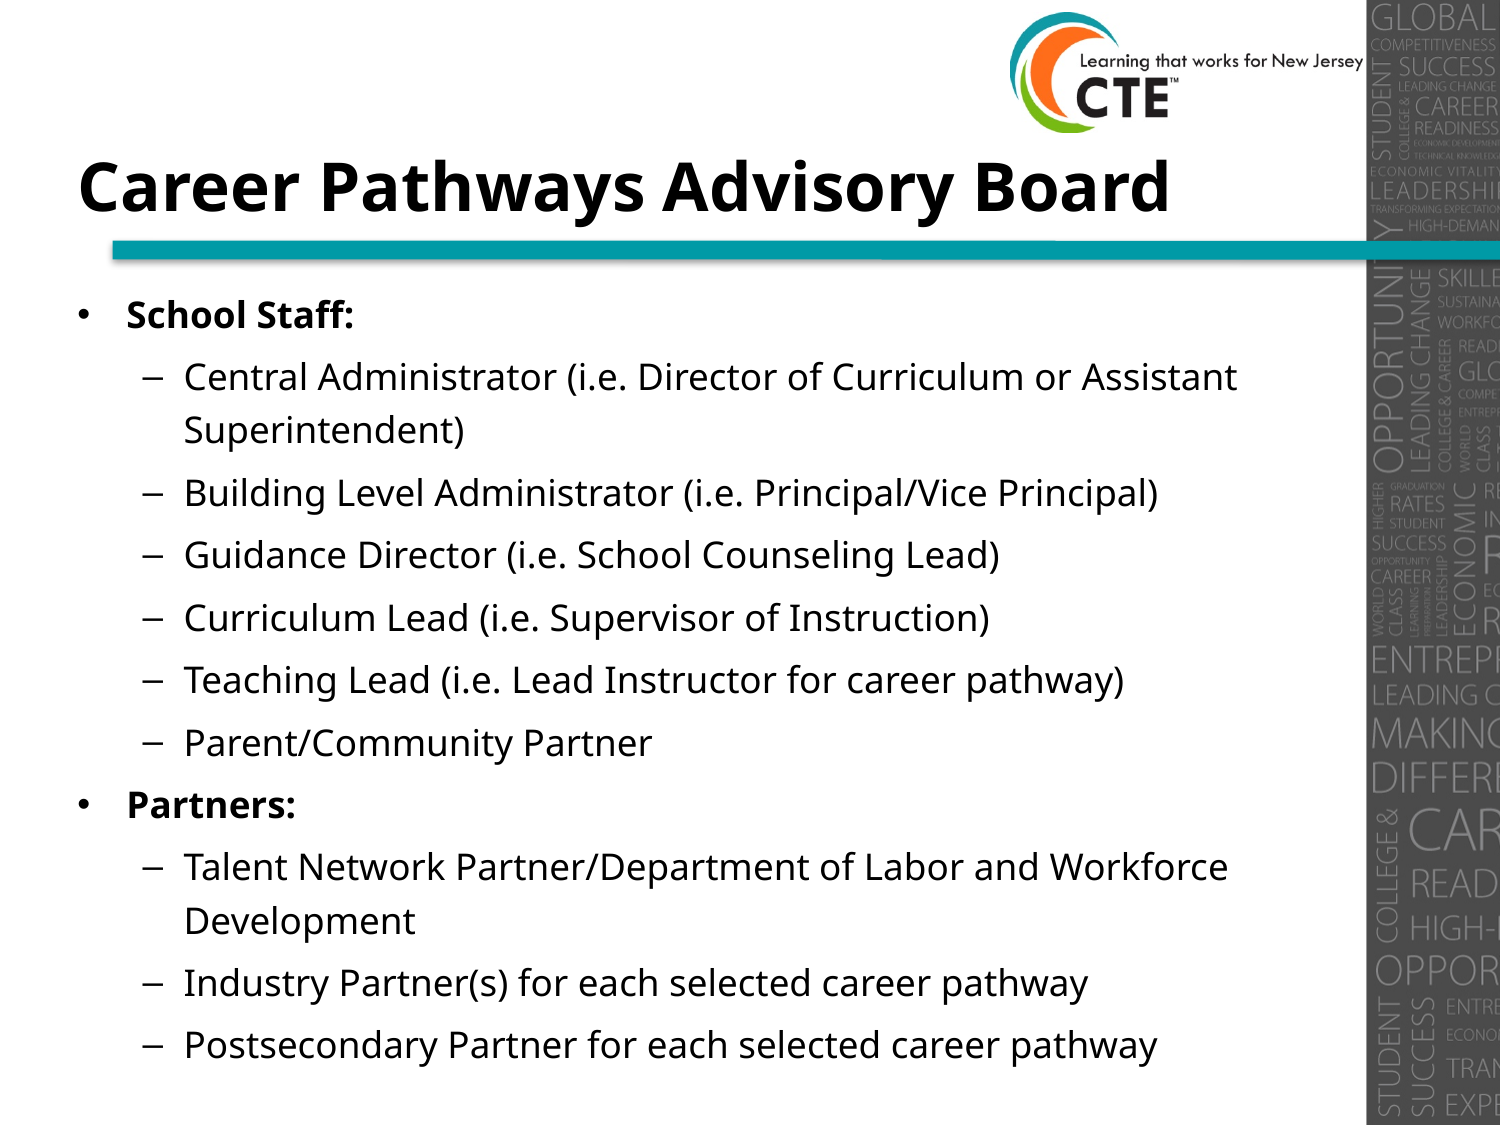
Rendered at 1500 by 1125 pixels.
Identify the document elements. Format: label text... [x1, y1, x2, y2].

title Career Pathways Advisory Board [62, 112, 1263, 263]
picture [0, 0, 1500, 1125]
list School Staff: Central Administrator (i.e. Director of Curriculum or Assistant Superintendent) Building Level Administrator (i.e. Principal/Vice Principal) Guidance Director (i.e. School Counseling Lead) Curriculum Lead (i.e. Supervisor of Instruction) Teaching Lead (i.e. Lead Instructor for career pathway) Parent/Community Partner Partners: Talent Network Partner/Department of Labor and Workforce Development Industry Partner(s) for each selected career pathway Postsecondary Partner for each selected career pathway [62, 275, 1338, 1088]
